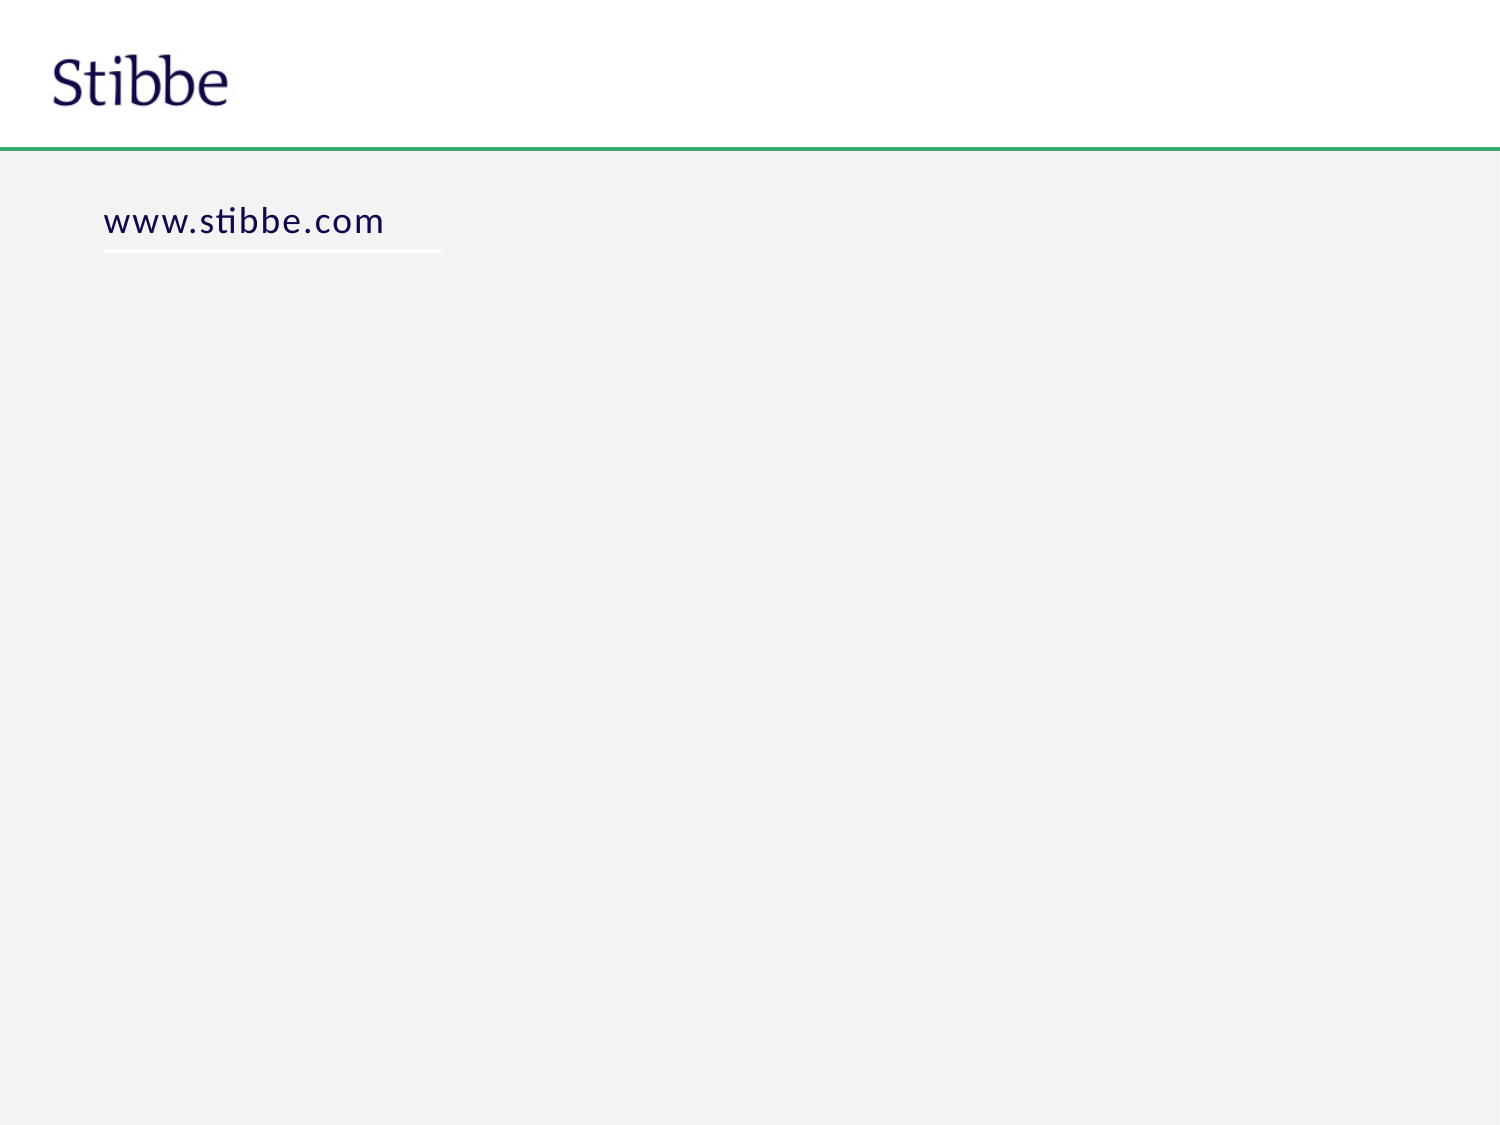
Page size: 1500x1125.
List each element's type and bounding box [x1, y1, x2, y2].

picture [29, 30, 252, 130]
